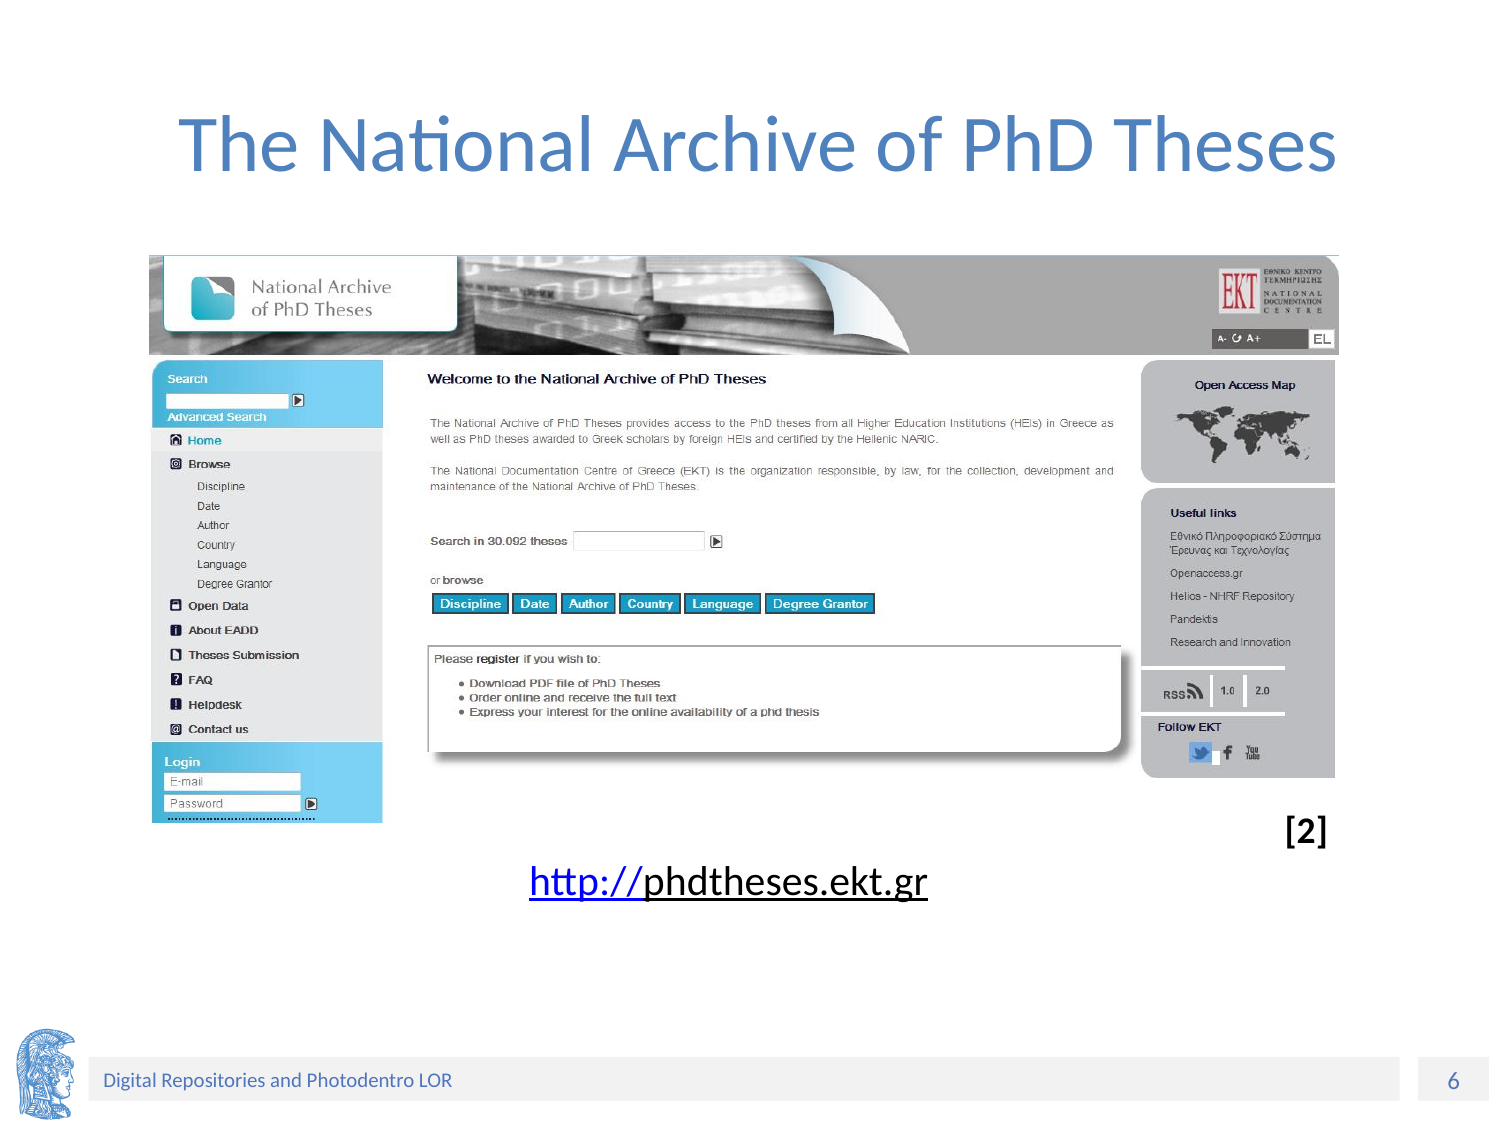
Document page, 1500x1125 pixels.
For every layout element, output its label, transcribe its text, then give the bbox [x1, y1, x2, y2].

list http://phdtheses.ekt.gr [147, 846, 1329, 1013]
text_box [2] [1269, 798, 1361, 858]
title The National Archive of PhD Theses [75, 44, 1425, 233]
picture [143, 255, 1345, 823]
picture [9, 1025, 81, 1120]
